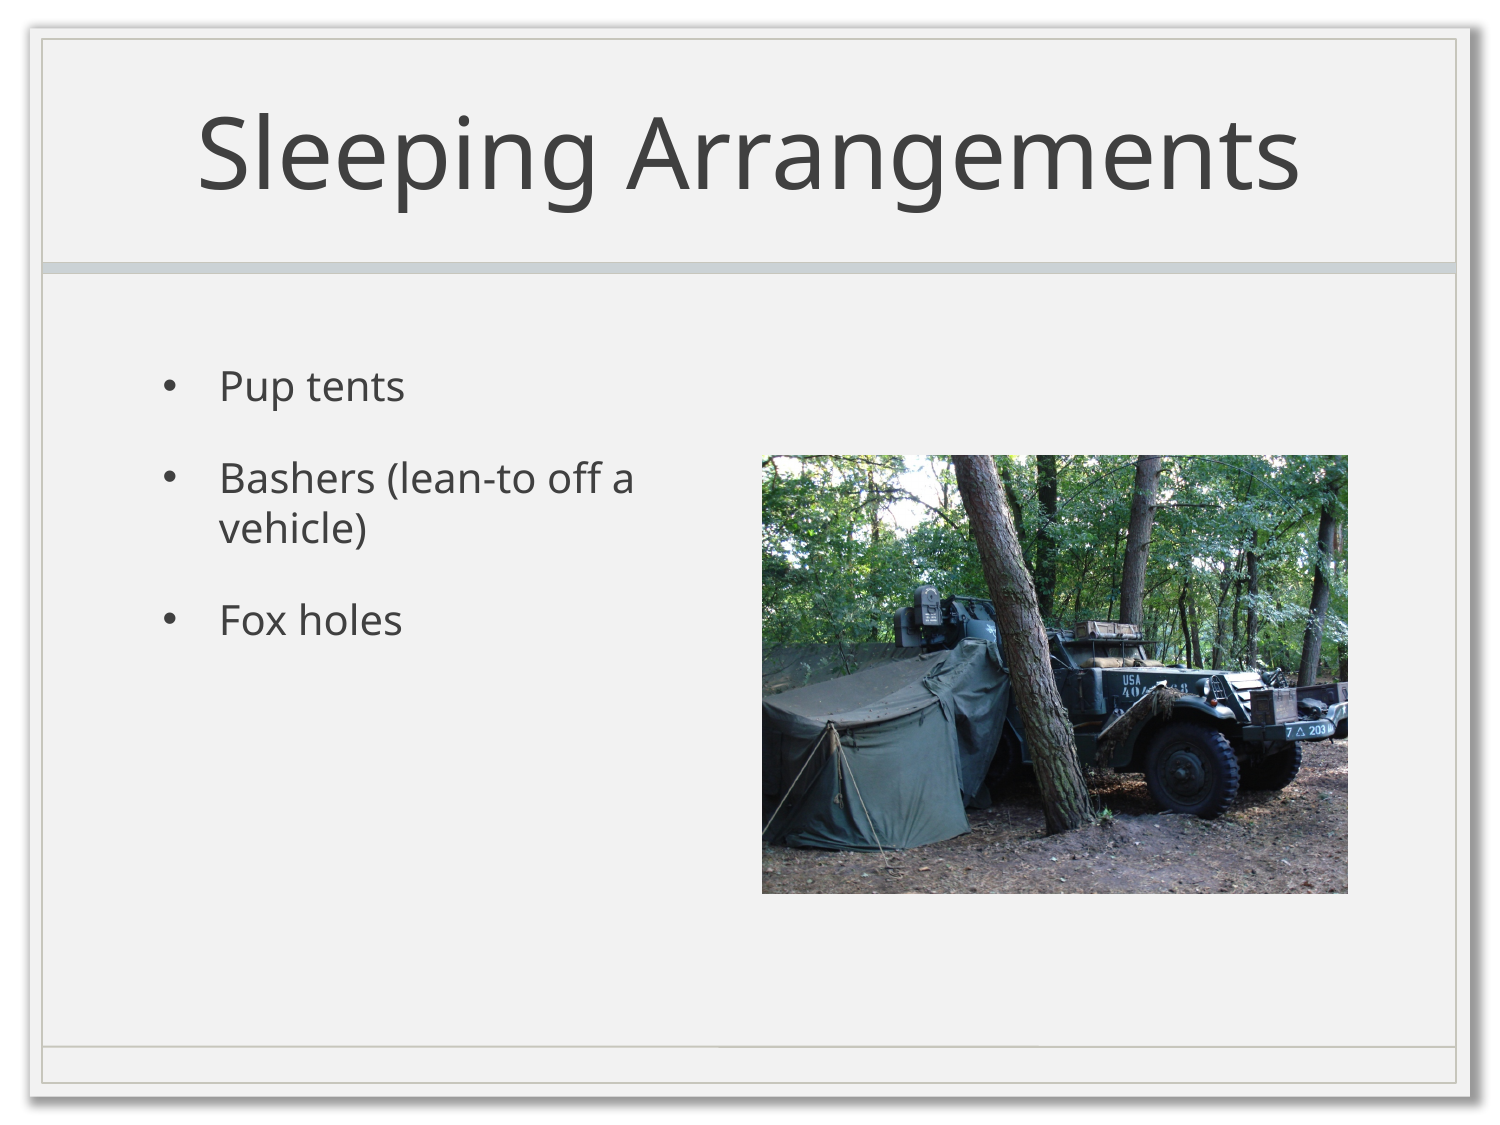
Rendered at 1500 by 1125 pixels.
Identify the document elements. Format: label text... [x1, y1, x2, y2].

list Pup tents Bashers (lean-to off a vehicle) Fox holes [147, 352, 733, 997]
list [761, 351, 1348, 998]
title Sleeping Arrangements [147, 39, 1353, 261]
